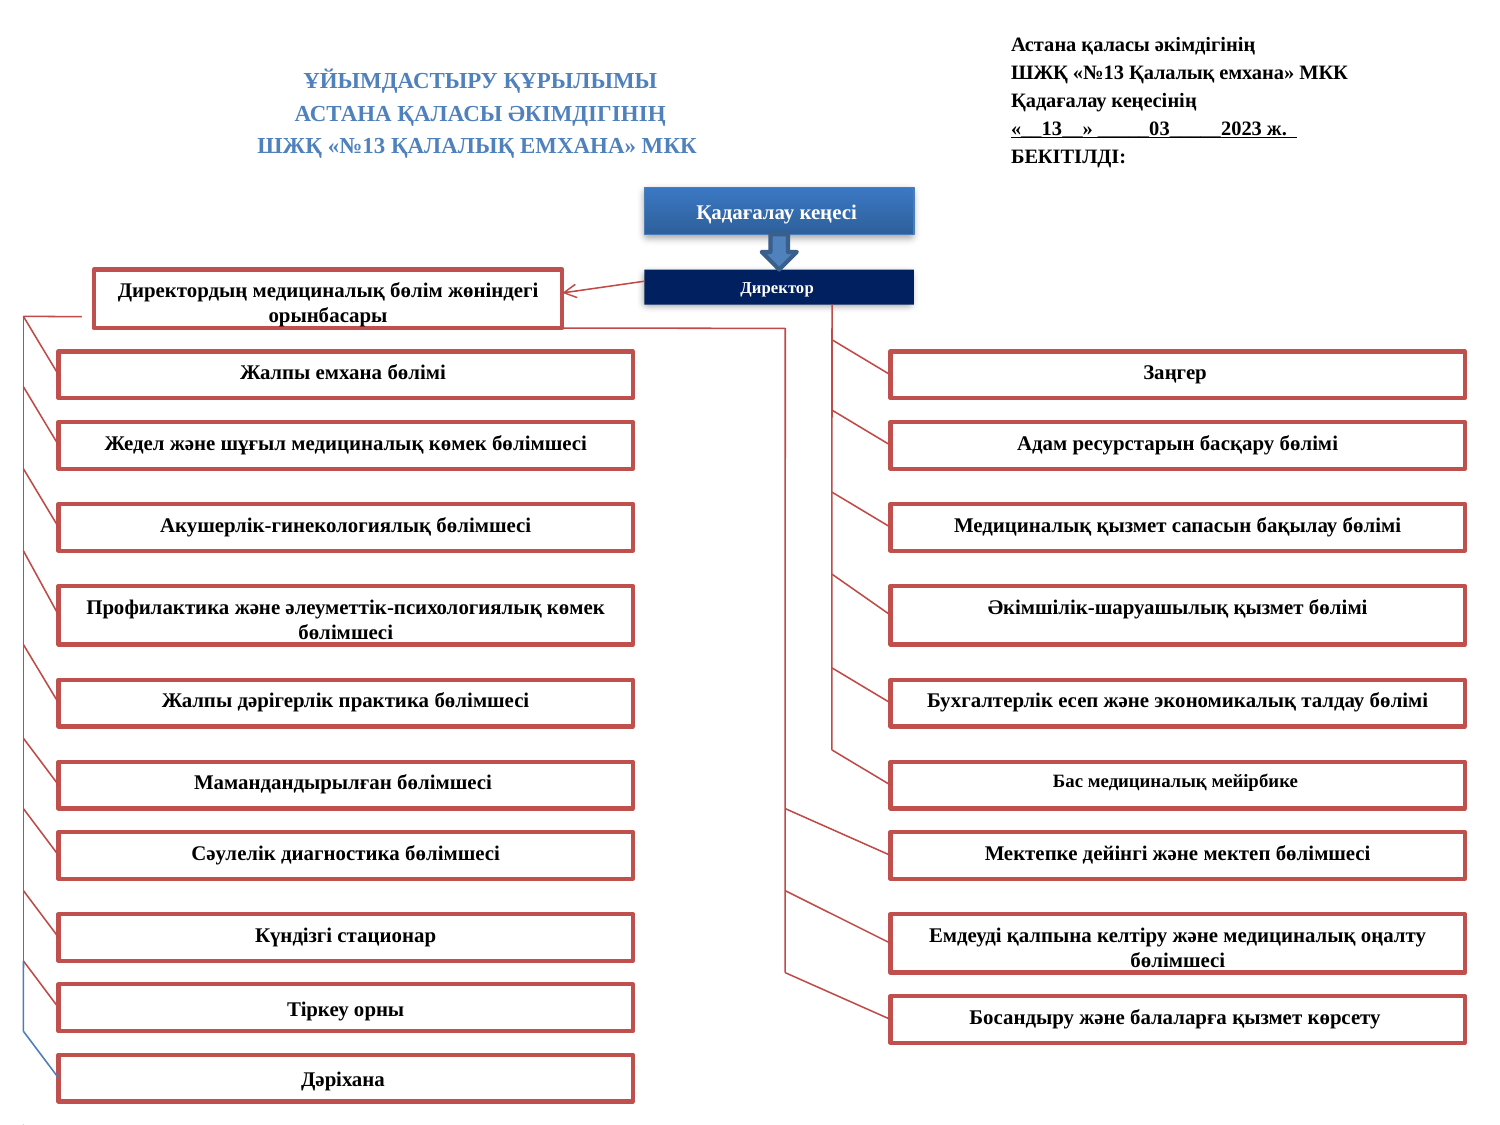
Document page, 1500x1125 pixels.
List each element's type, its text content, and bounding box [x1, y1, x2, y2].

text_box Бухгалтерлік есеп және экономикалық талдау бөлімі [888, 678, 1467, 729]
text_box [11, 656, 71, 692]
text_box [784, 972, 891, 1020]
text_box Қадағалау кеңесі [644, 187, 915, 235]
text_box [562, 280, 645, 294]
text_box Тіркеу орны [56, 982, 635, 1033]
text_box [831, 339, 891, 376]
text_box Акушерлік-гинекологиялық бөлімшесі [56, 502, 635, 553]
text_box Мамандандырылған бөлімшесі [56, 760, 635, 811]
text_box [831, 491, 891, 528]
text_box Әкімшілік-шаруашылық қызмет бөлімі [888, 584, 1467, 647]
text_box Адам ресурстарын басқару бөлімі [888, 420, 1467, 471]
text_box Заңгер [888, 349, 1467, 400]
text_box Босандыру және балаларға қызмет көрсету [888, 994, 1467, 1045]
text_box Жалпы дәрігерлік практика бөлімшесі [56, 678, 635, 729]
text_box [759, 232, 799, 272]
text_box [831, 749, 891, 786]
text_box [784, 890, 891, 944]
subtitle Ұйымдастыру құрылымы АСТАНА қаласы әкімдігінің ШЖҚ «№13 қалалық емхана» МКК [23, 58, 938, 188]
text_box Мектепке дейінгі және мектеп бөлімшесі [888, 830, 1467, 881]
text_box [23, 1030, 59, 1079]
text_box Директордың медициналық бөлім жөніндегі орынбасары [92, 267, 564, 330]
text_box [11, 398, 71, 434]
text_box Астана қаласы әкімдігінің ШЖҚ «№13 Қалалық емхана» МКК Қадағалау кеңесінің «__13__» _____03_____2023 ж. БЕКІТІЛДІ: [996, 23, 1465, 176]
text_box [17, 966, 65, 1003]
text_box Жедел және шұғыл медициналық көмек бөлімшесі [56, 420, 635, 471]
text_box Медициналық қызмет сапасын бақылау бөлімі [888, 502, 1467, 553]
text_box Күндізгі стационар [56, 912, 635, 963]
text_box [831, 667, 891, 704]
text_box Жалпы емхана бөлімі [56, 349, 635, 400]
text_box Директор [644, 269, 914, 305]
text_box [831, 409, 891, 446]
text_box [17, 896, 65, 932]
text_box Сәулелік диагностика бөлімшесі [56, 830, 635, 881]
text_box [17, 743, 65, 780]
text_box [831, 573, 891, 616]
text_box Профилактика және әлеуметтік-психологиялық көмек бөлімшесі [56, 584, 635, 647]
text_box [11, 480, 71, 516]
text_box Бас медициналық мейірбике [888, 760, 1467, 811]
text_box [8, 565, 74, 601]
text_box Емдеуді қалпына келтіру және медициналық оңалту бөлімшесі [888, 912, 1467, 975]
text_box Дәріхана [56, 1053, 635, 1104]
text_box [17, 814, 65, 850]
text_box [784, 808, 891, 856]
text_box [11, 327, 71, 364]
